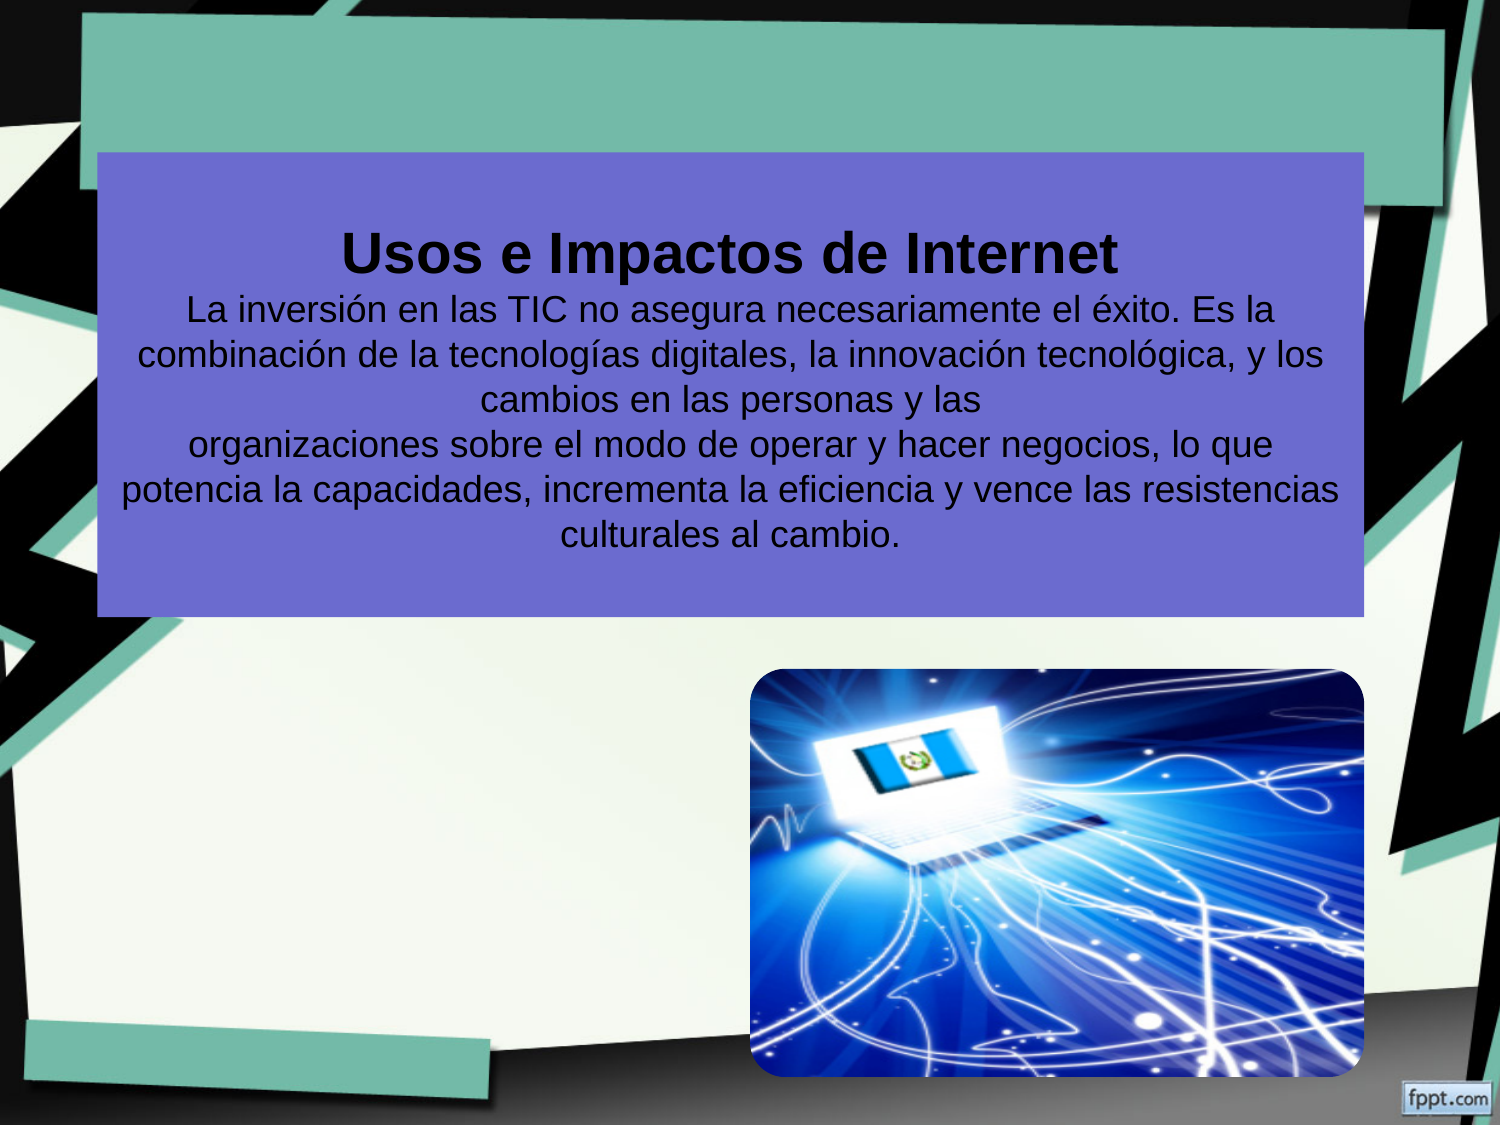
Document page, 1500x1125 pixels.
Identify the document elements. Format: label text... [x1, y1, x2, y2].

title Usos e Impactos de Internet La inversión en las TIC no asegura necesariamente el éxito. Es la combinación de la tecnologías digitales, la innovación tecnológica, y los cambios en las personas y las organizaciones sobre el modo de operar y hacer negocios, lo que potencia la capacidades, incrementa la eficiencia y vence las resistencias culturales al cambio. [97, 152, 1365, 618]
picture [0, 0, 1500, 1125]
